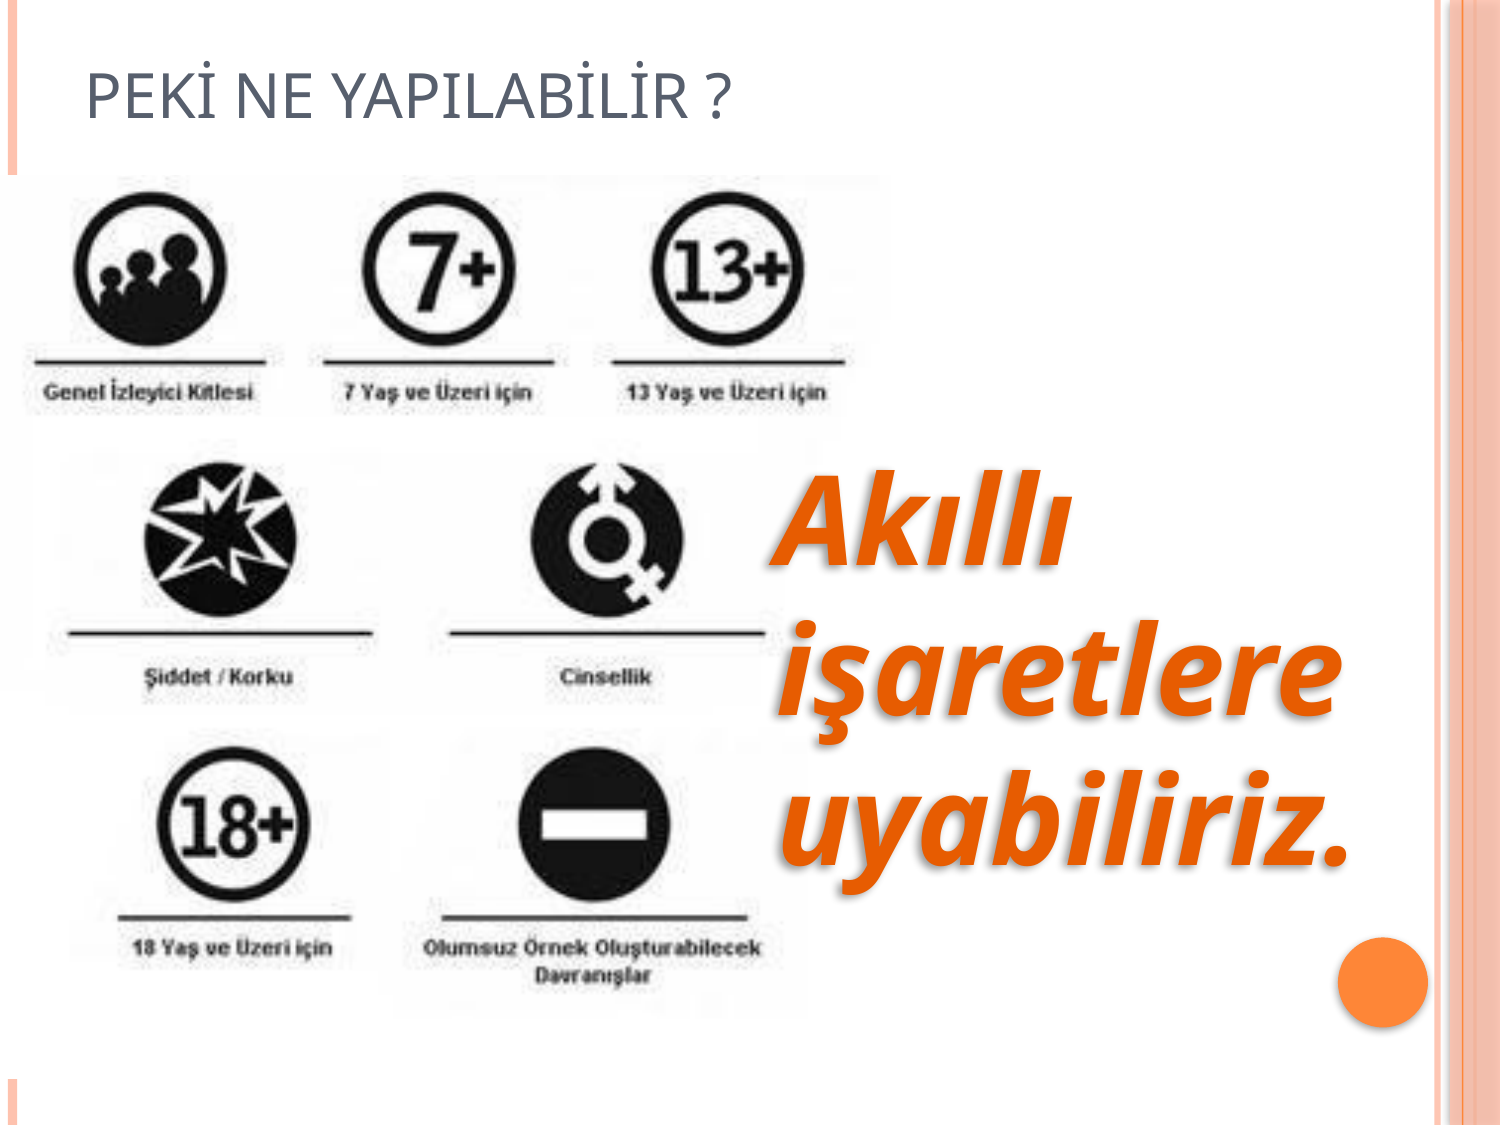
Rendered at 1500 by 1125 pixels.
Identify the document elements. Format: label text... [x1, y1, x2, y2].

text_box Akıllı işaretlere uyabiliriz. [898, 433, 1477, 899]
title Peki ne yapılabilir ? [70, 23, 1296, 139]
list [0, 175, 892, 1079]
